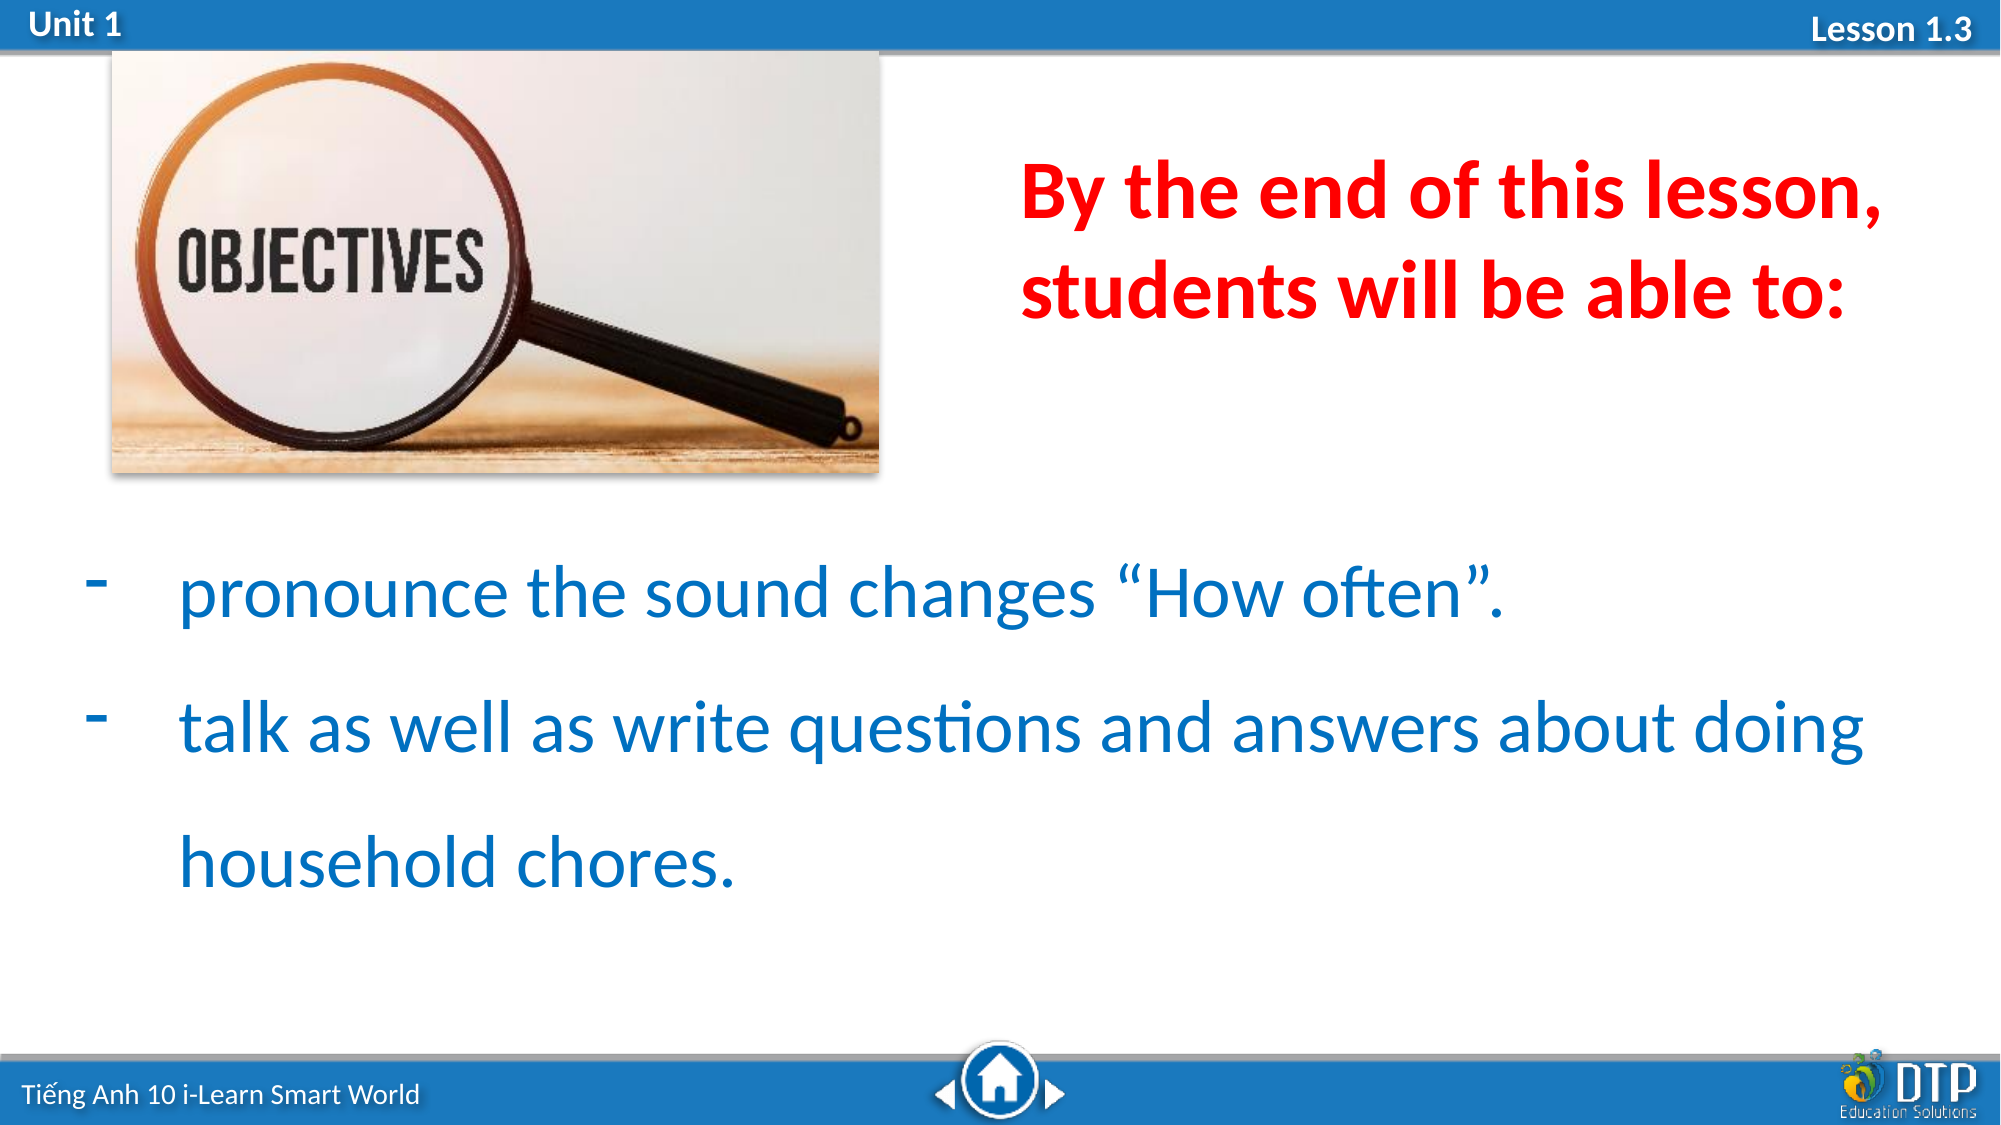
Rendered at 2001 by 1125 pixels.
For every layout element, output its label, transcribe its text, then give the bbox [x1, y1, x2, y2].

picture [0, 0, 2001, 1125]
text_box By the end of this lesson, students will be able to: [1006, 127, 1919, 343]
text_box pronounce the sound changes “How often”. talk as well as write questions and answers about doing household chores. [70, 489, 2000, 910]
